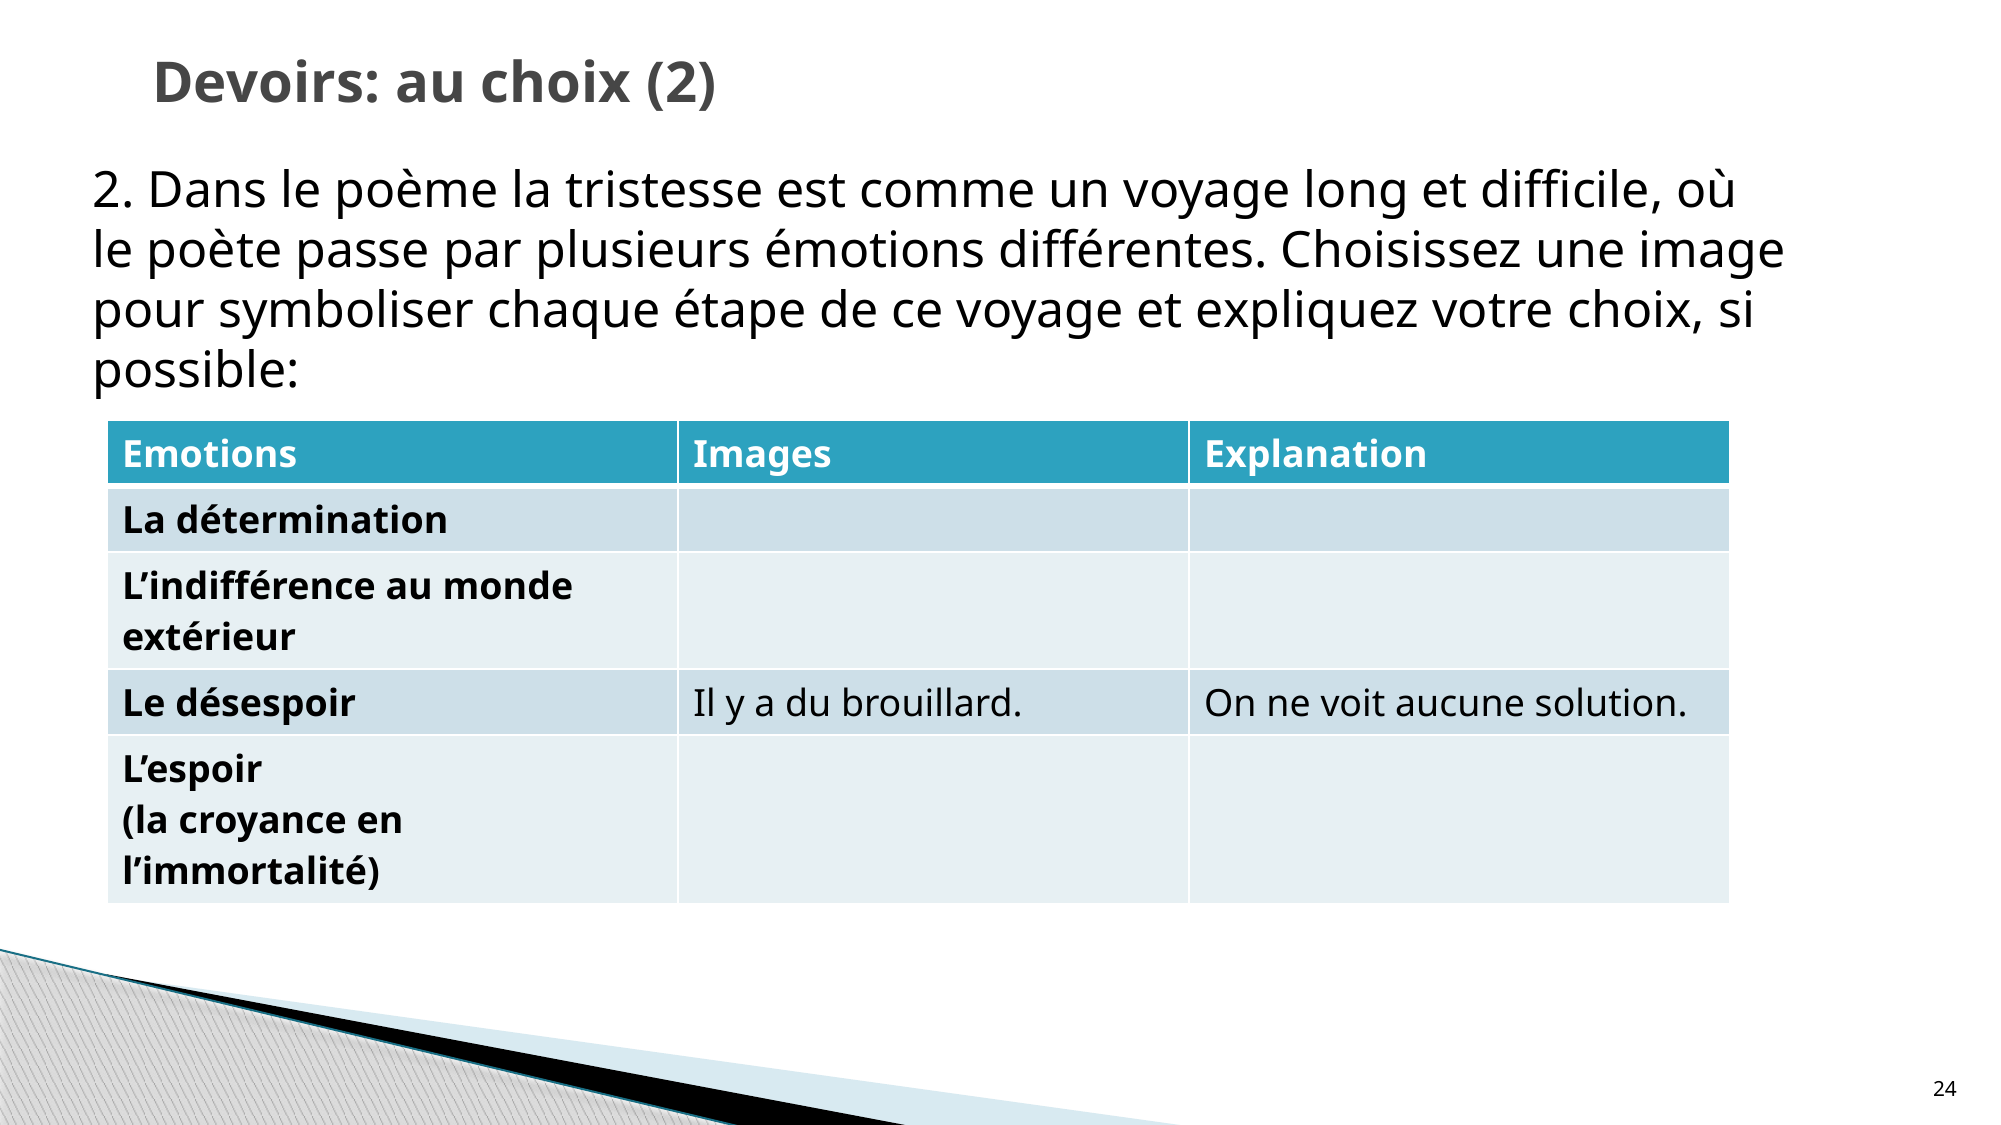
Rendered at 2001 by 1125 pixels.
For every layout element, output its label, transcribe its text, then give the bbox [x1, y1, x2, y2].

table_cell [679, 736, 1188, 903]
table_cell On ne voit aucune solution. [1190, 670, 1729, 734]
table_cell Il y a du brouillard. [679, 670, 1188, 734]
table_cell La détermination [108, 489, 677, 551]
table_header Images [679, 421, 1188, 483]
table_header Emotions [108, 421, 677, 483]
table_cell [1190, 736, 1729, 903]
list 2. Dans le poème la tristesse est comme un voyage long et difficile, où le poète passe par plusieurs émotions différentes. Choisissez une image pour symboliser chaque étape de ce voyage et expliquez votre choix, si possible: [77, 149, 1803, 1019]
table_cell [679, 489, 1188, 551]
table_cell [1190, 553, 1729, 668]
slide_number 24 [1891, 1051, 1972, 1112]
table_cell Le désespoir [108, 670, 677, 734]
table_cell L’espoir (la croyance en l’immortalité) [108, 736, 677, 903]
table_header Explanation [1190, 421, 1729, 483]
table_cell L’indifférence au monde extérieur [108, 553, 677, 668]
table_cell [679, 553, 1188, 668]
table_cell [1190, 489, 1729, 551]
title Devoirs: au choix (2) [137, 38, 1863, 121]
